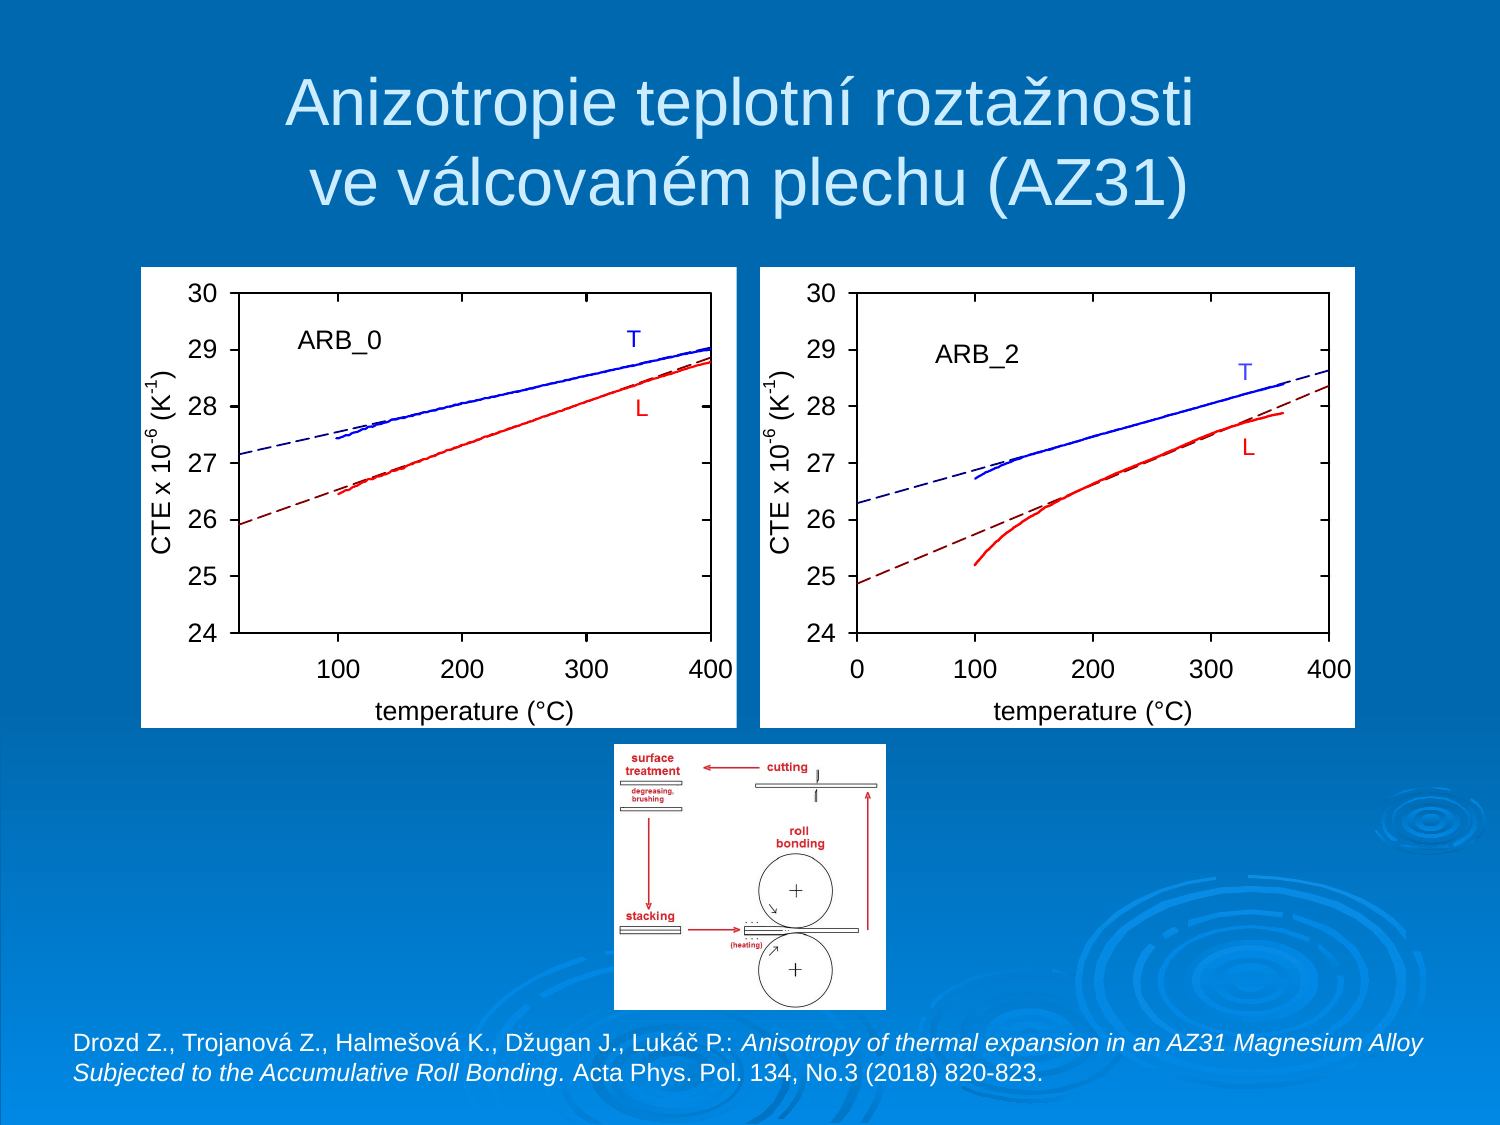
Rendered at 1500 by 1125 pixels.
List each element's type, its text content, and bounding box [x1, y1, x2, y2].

title Anizotropie teplotní roztažnosti ve válcovaném plechu (AZ31) [74, 45, 1426, 233]
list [140, 266, 737, 729]
text_box Drozd Z., Trojanová Z., Halmešová K., Džugan J., Lukáč P.: Anisotropy of thermal expansion in an AZ31 Magnesium Alloy Subjected to the Accumulative Roll Bonding. Acta Phys. Pol. 134, No.3 (2018) 820-823. [58, 1018, 1442, 1124]
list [759, 266, 1356, 729]
picture [613, 743, 887, 1010]
